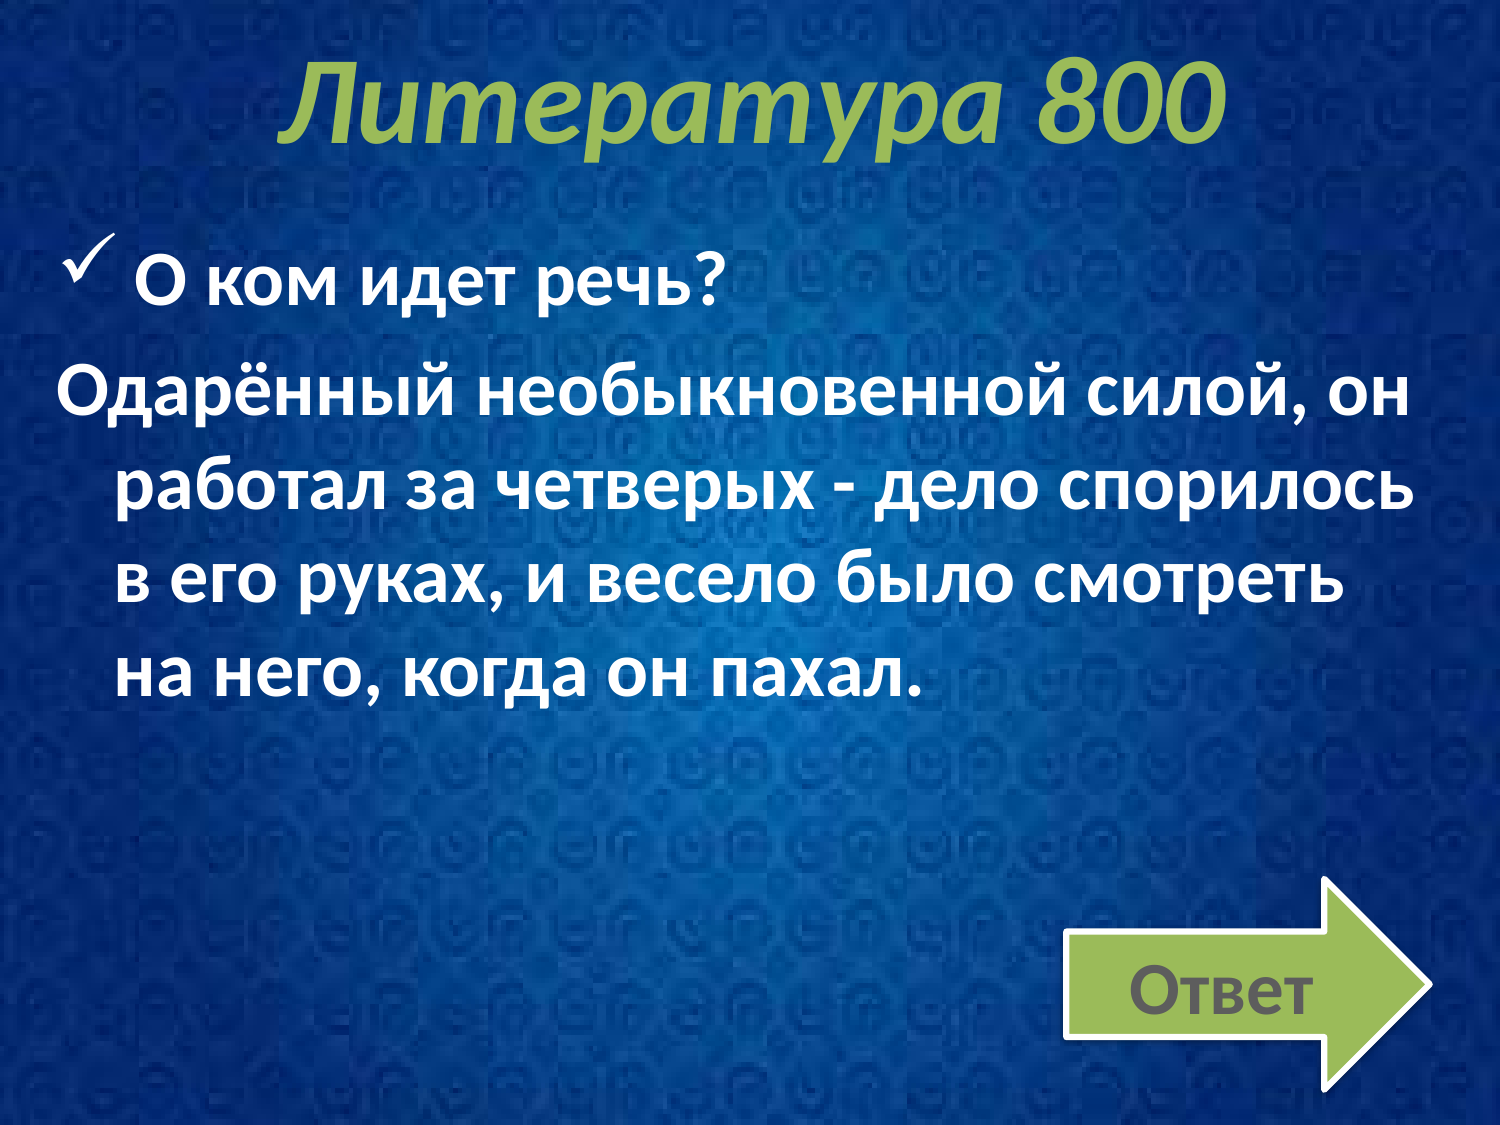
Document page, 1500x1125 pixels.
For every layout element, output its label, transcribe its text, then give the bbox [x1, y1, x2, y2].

title Литература 800 [76, 0, 1427, 188]
picture [0, 0, 1500, 1125]
text_box Ответ [1063, 875, 1433, 1093]
list О ком идет речь? Одарённый необыкновенной силой, он работал за четверых - дело спорилось в его руках, и весело было смотреть на него, когда он пахал. [41, 219, 1459, 873]
